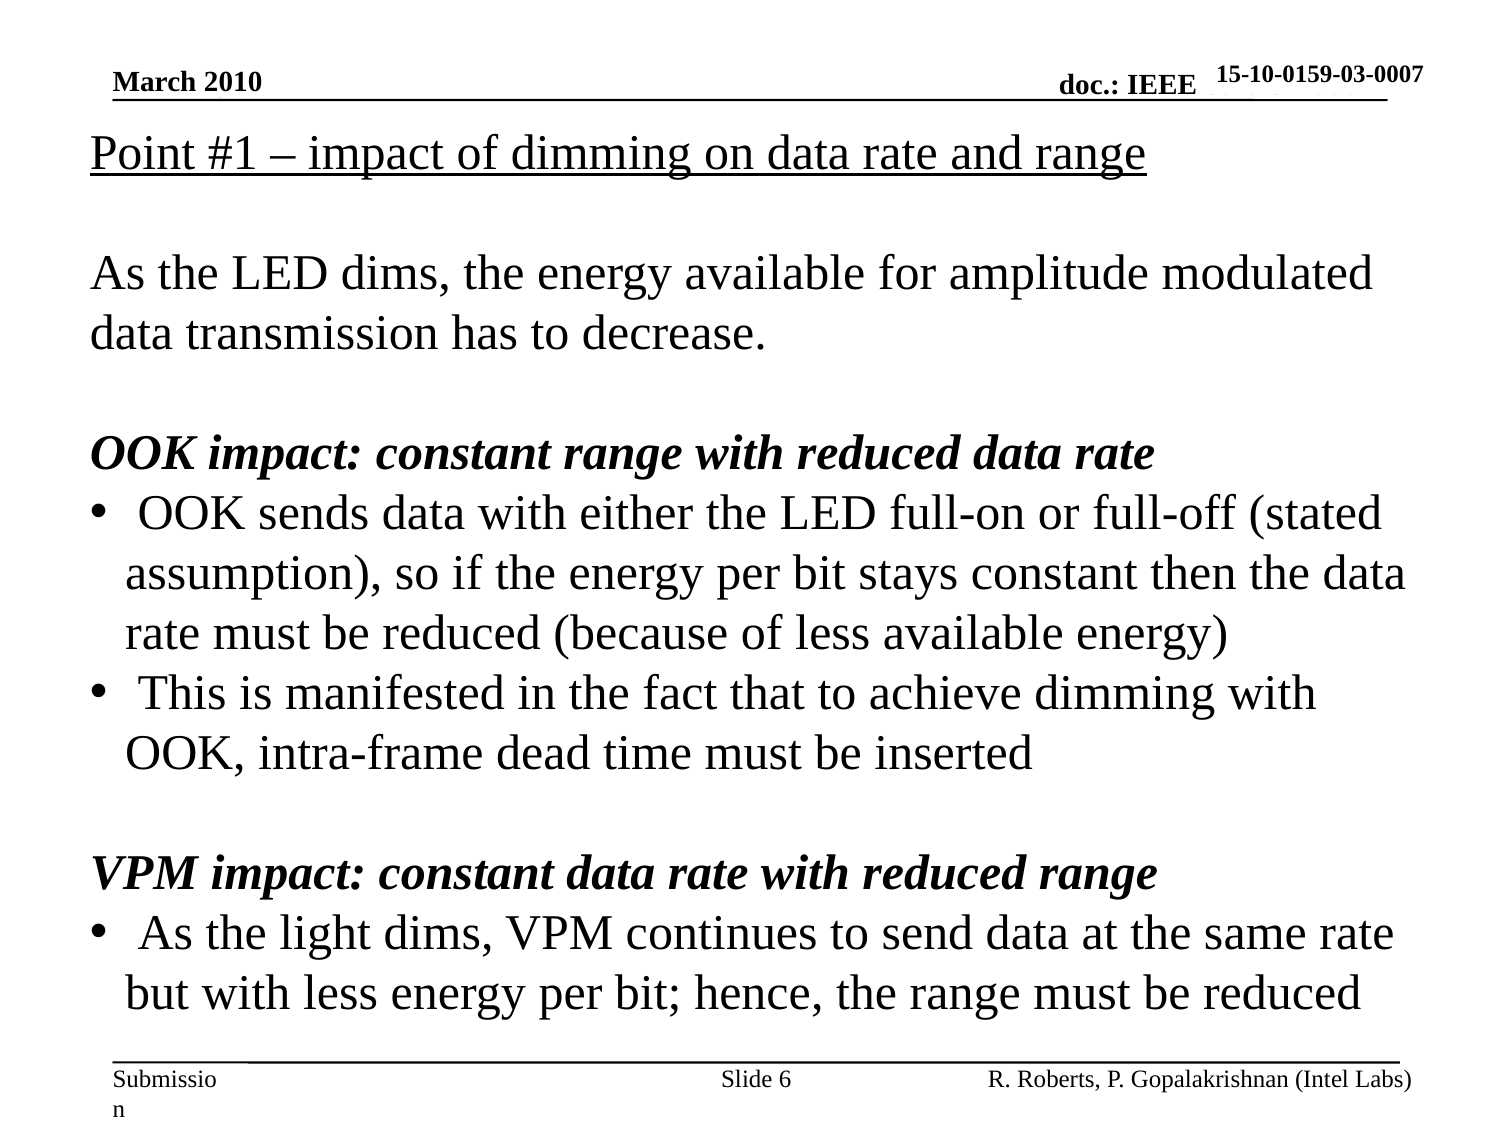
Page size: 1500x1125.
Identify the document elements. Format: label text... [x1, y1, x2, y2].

slide_number Slide 6 [712, 1061, 800, 1093]
footer R. Roberts, P. Gopalakrishnan (Intel Labs) [899, 1061, 1413, 1093]
text_box March 2010 [112, 62, 375, 98]
text_box Point #1 – impact of dimming on data rate and range As the LED dims, the energy available for amplitude modulated data transmission has to decrease. OOK impact: constant range with reduced data rate OOK sends data with either the LED full-on or full-off (stated assumption), so if the energy per bit stays constant then the data rate must be reduced (because of less available energy) This is manifested in the fact that to achieve dimming with OOK, intra-frame dead time must be inserted VPM impact: constant data rate with reduced range As the light dims, VPM continues to send data at the same rate but with less energy per bit; hence, the range must be reduced [74, 112, 1438, 1028]
